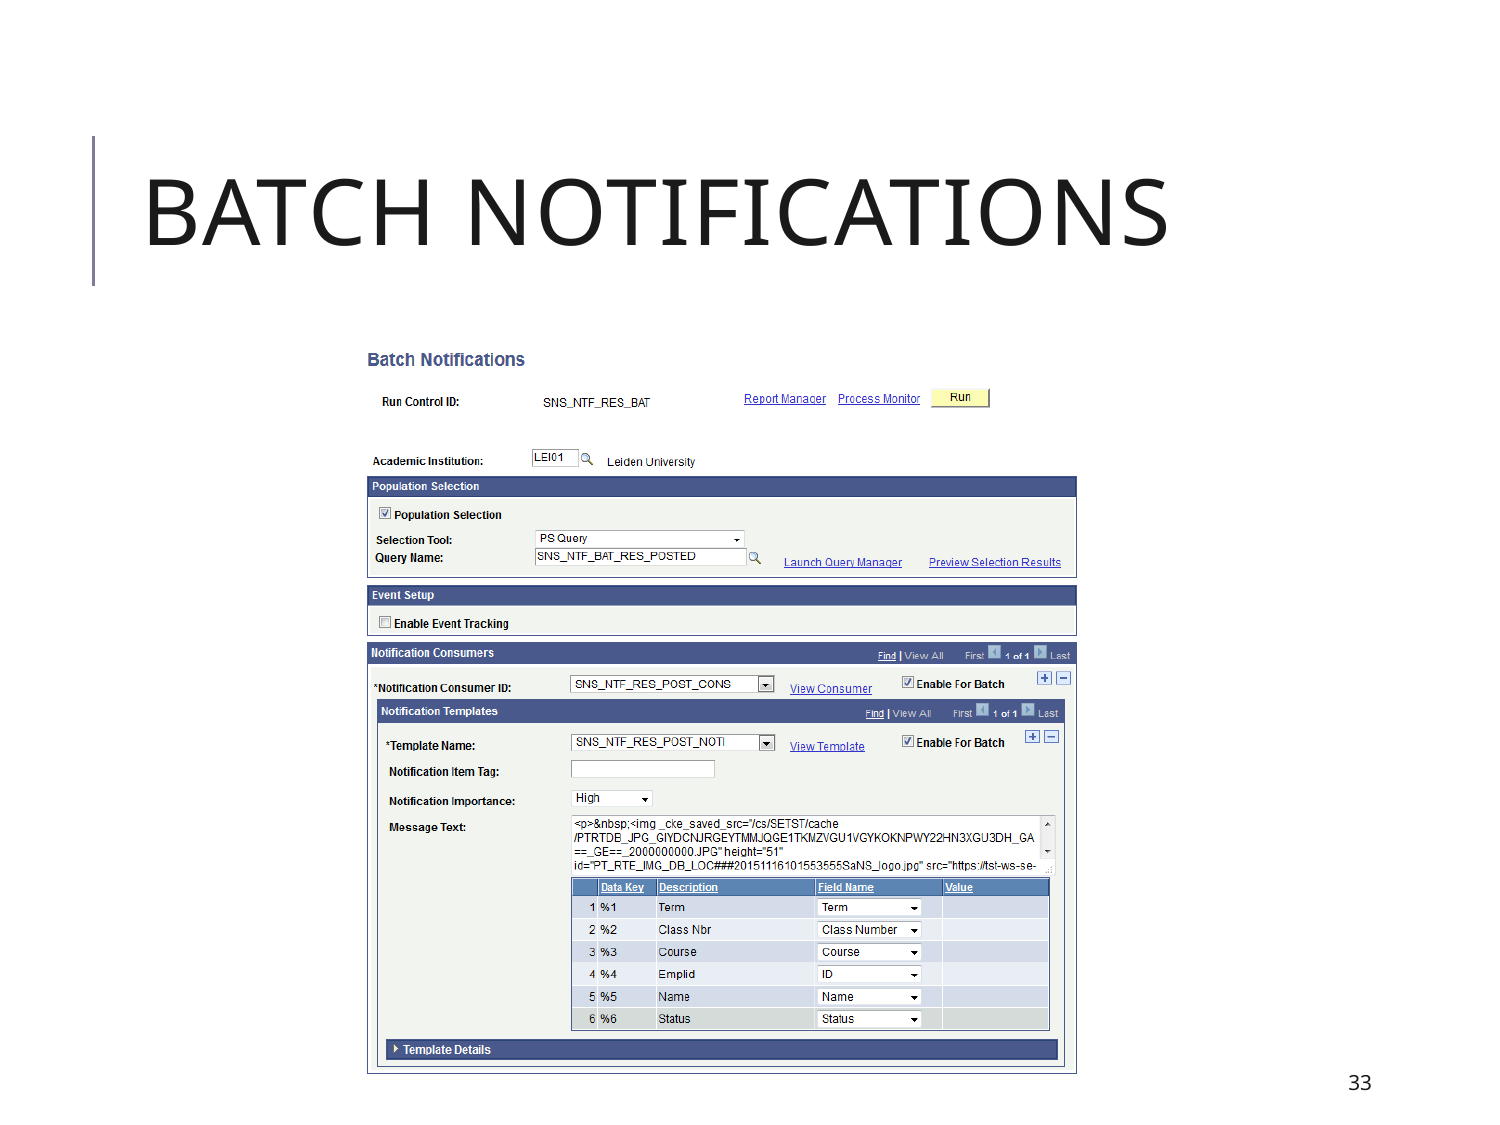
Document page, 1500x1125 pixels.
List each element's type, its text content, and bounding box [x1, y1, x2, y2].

title Batch notifications [126, 96, 1322, 342]
slide_number 33 [1333, 1061, 1454, 1107]
picture [361, 341, 1086, 1081]
